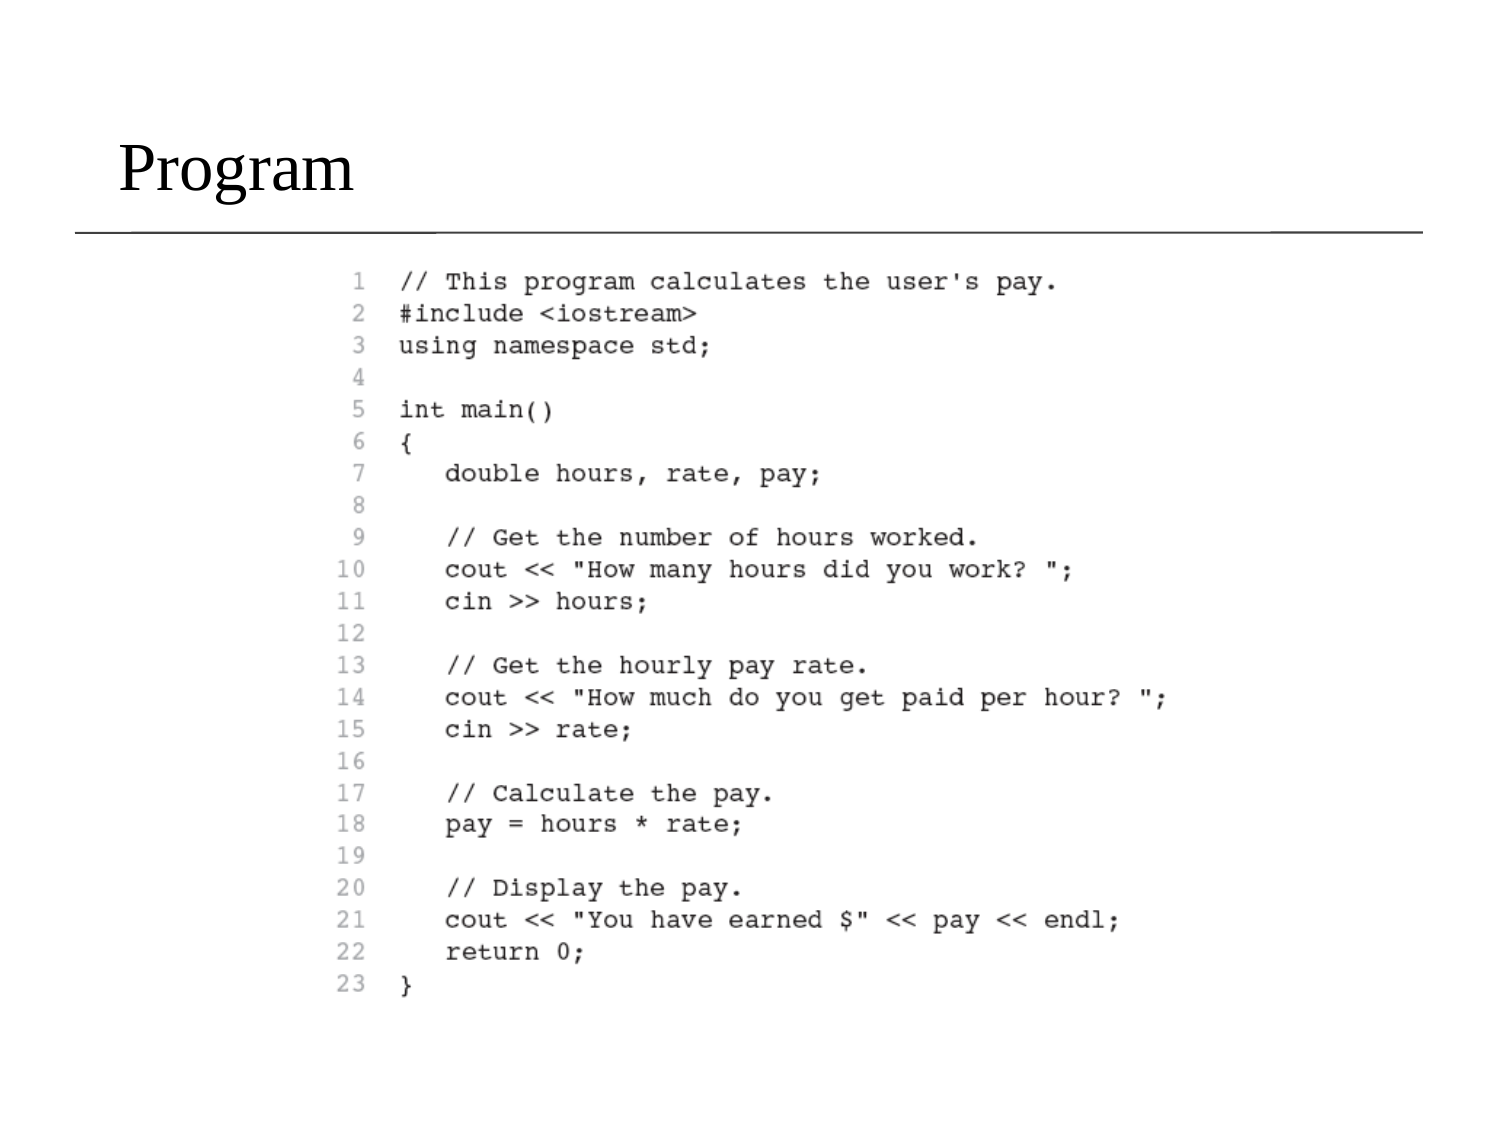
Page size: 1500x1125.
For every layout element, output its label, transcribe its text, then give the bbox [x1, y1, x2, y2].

title Program [103, 59, 1397, 278]
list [325, 262, 1175, 1005]
